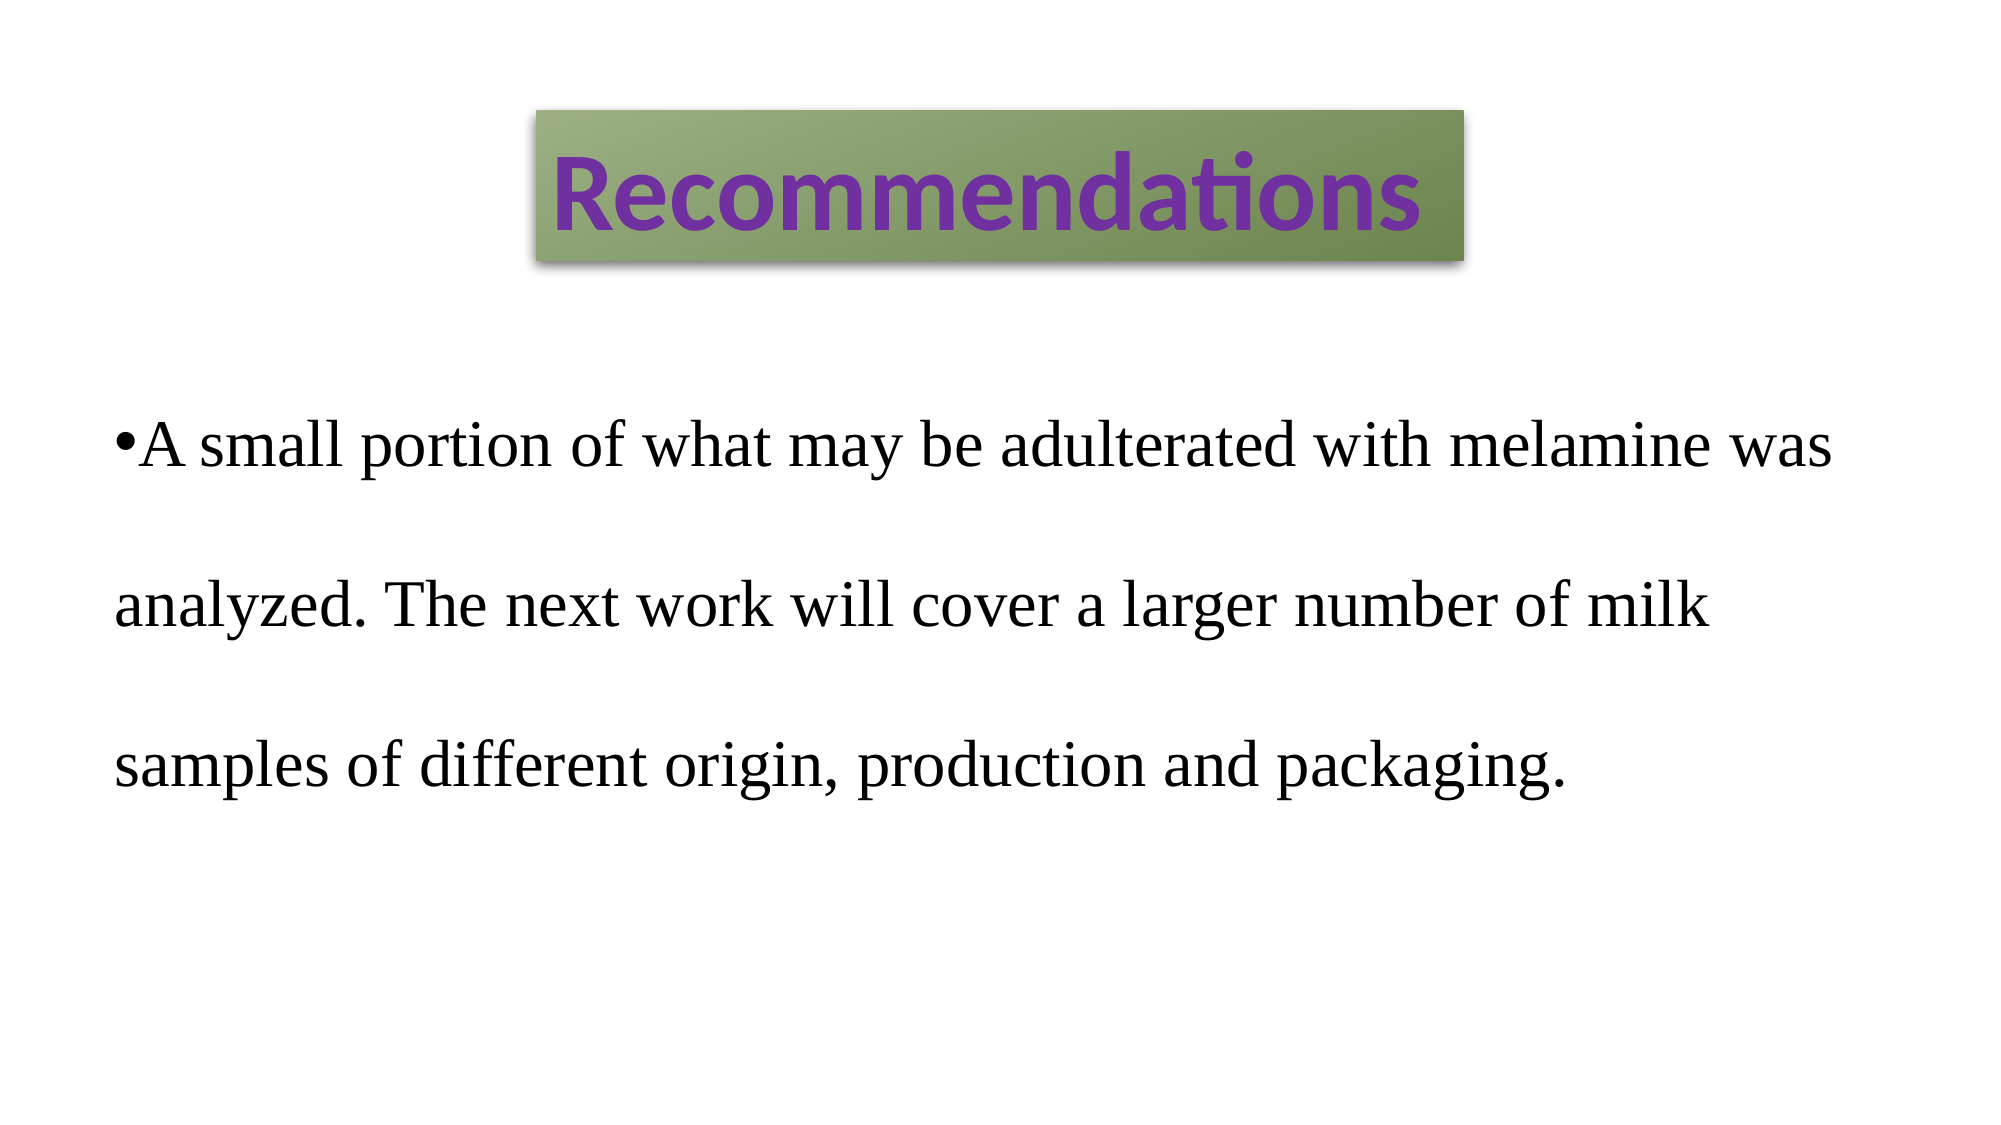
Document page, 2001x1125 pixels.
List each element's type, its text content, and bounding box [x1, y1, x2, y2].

text_box Recommendations [535, 110, 1465, 262]
list A small portion of what may be adulterated with melamine was analyzed. The next work will cover a larger number of milk samples of different origin, production and packaging. [99, 312, 1900, 1005]
